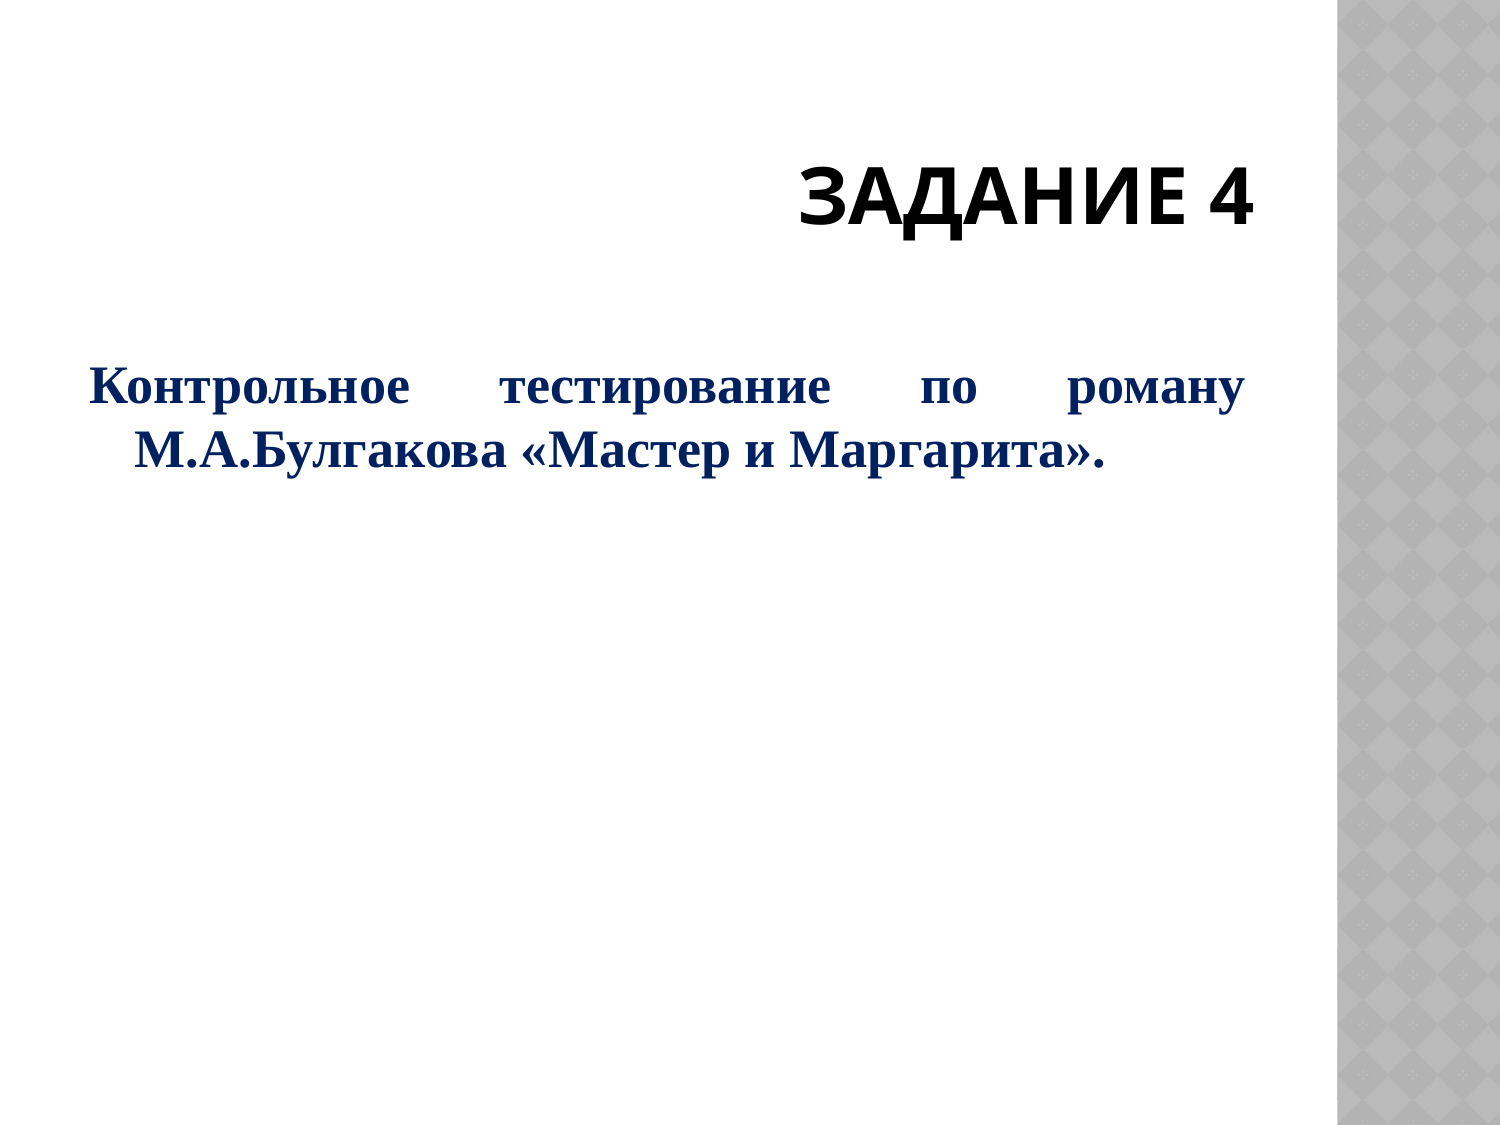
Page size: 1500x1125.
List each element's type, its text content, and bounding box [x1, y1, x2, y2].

list Контрольное тестирование по роману М.А.Булгакова «Мастер и Маргарита». [75, 264, 1263, 1059]
title Задание 4 [75, 52, 1263, 240]
